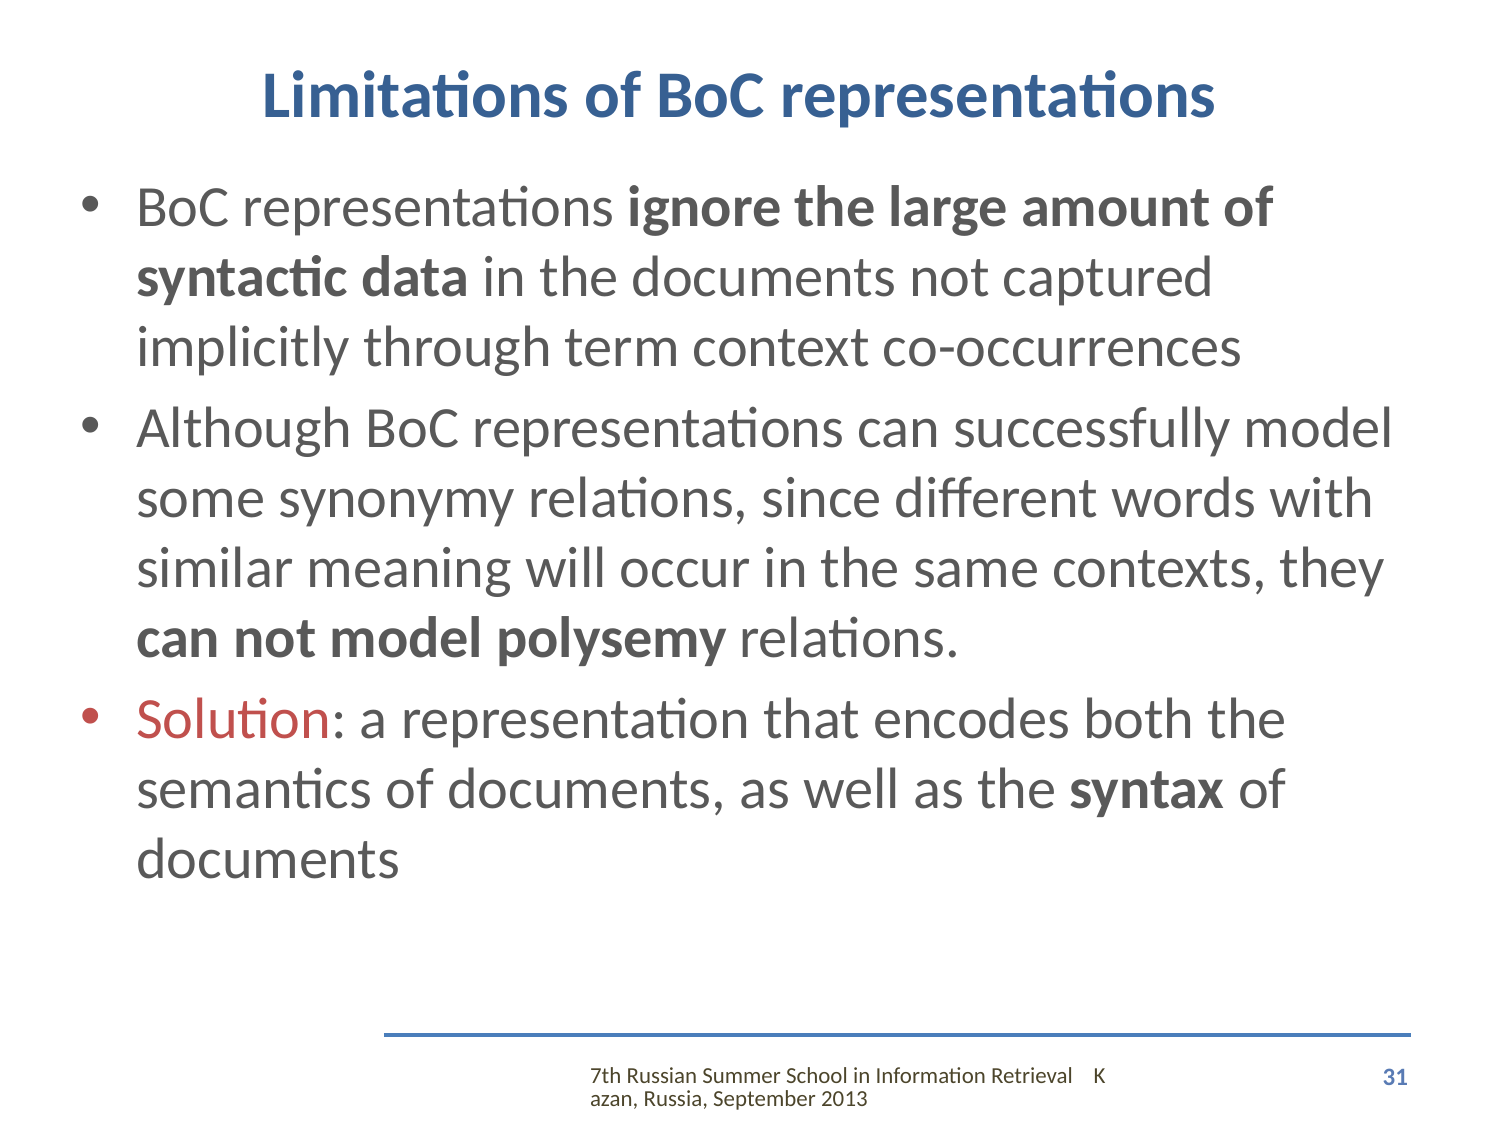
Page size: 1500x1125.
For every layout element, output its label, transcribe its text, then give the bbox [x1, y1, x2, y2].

footer 7th Russian Summer School in Information Retrieval Kazan, Russia, September 2013 [575, 1044, 1128, 1105]
slide_number 31 [1311, 1045, 1424, 1106]
list BoC representations ignore the large amount of syntactic data in the documents not captured implicitly through term context co-occurrences Although BoC representations can successfully model some synonymy relations, since different words with similar meaning will occur in the same contexts, they can not model polysemy relations. Solution: a representation that encodes both the semantics of documents, as well as the syntax of documents [64, 160, 1415, 988]
title Limitations of BoC representations [64, 33, 1415, 149]
